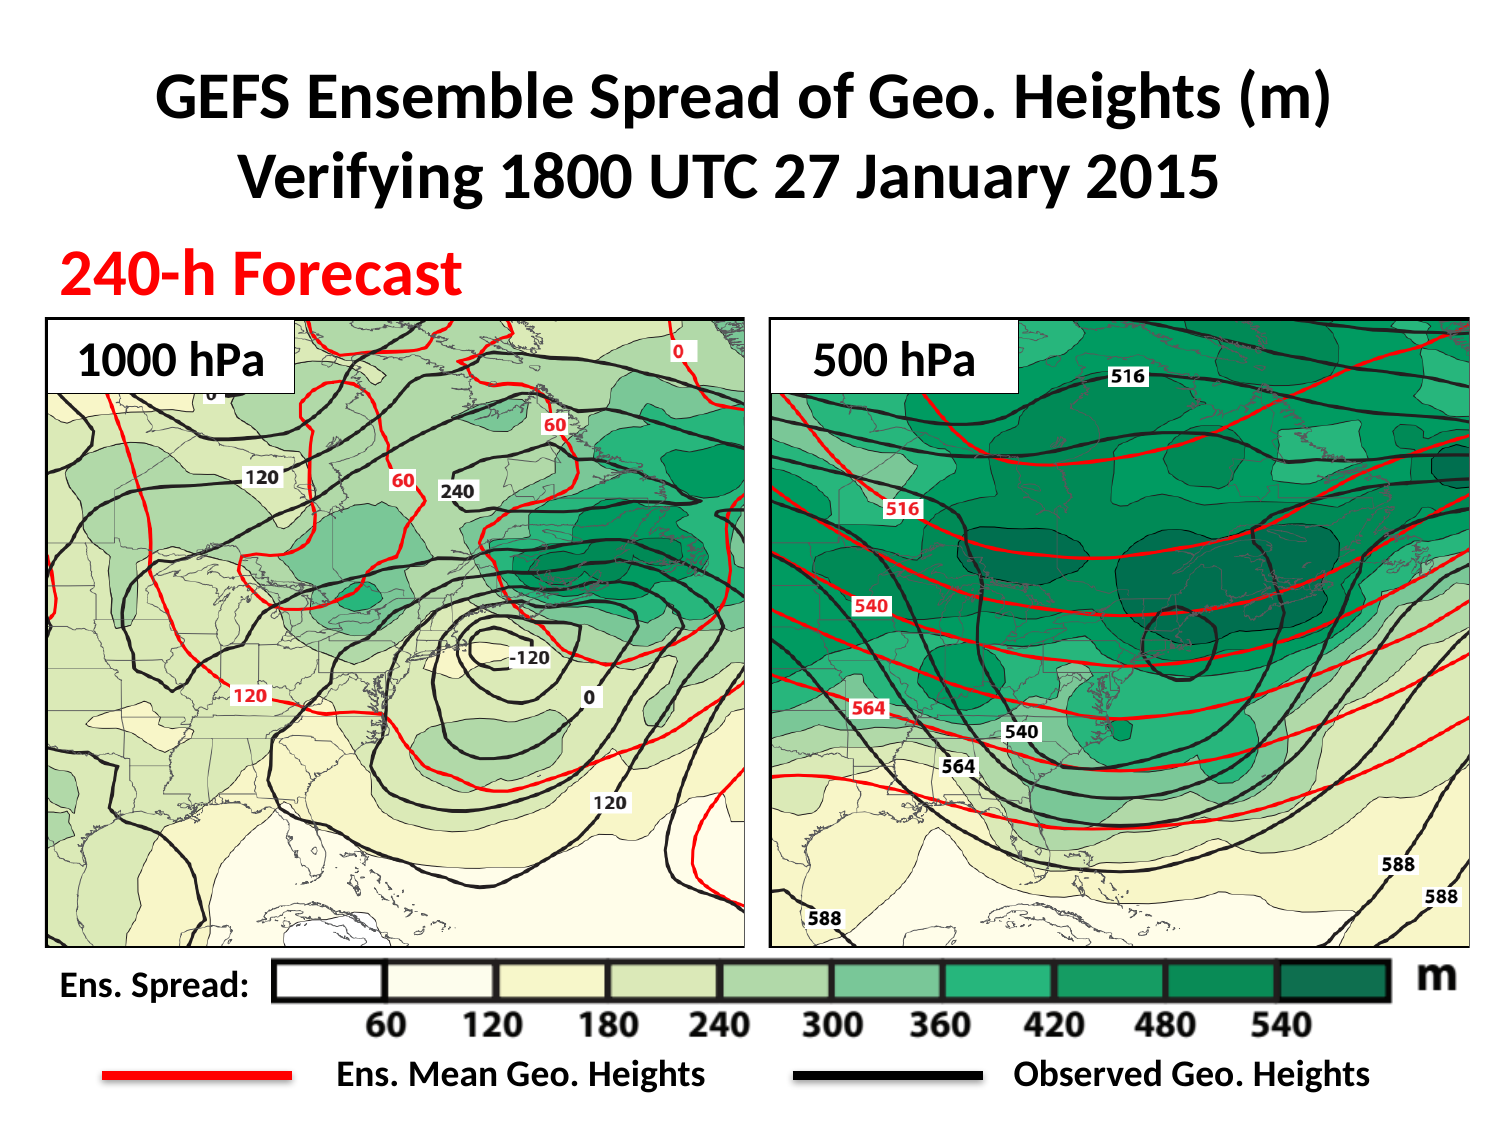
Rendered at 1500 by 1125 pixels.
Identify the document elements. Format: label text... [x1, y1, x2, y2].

text_box Ens. Spread: [44, 956, 265, 1013]
text_box GEFS Ensemble Spread of Geo. Heights (m) Verifying 1800 UTC 27 January 2015 [44, 44, 1445, 219]
text_box 240-h Forecast [44, 221, 485, 316]
picture [44, 316, 1500, 1100]
